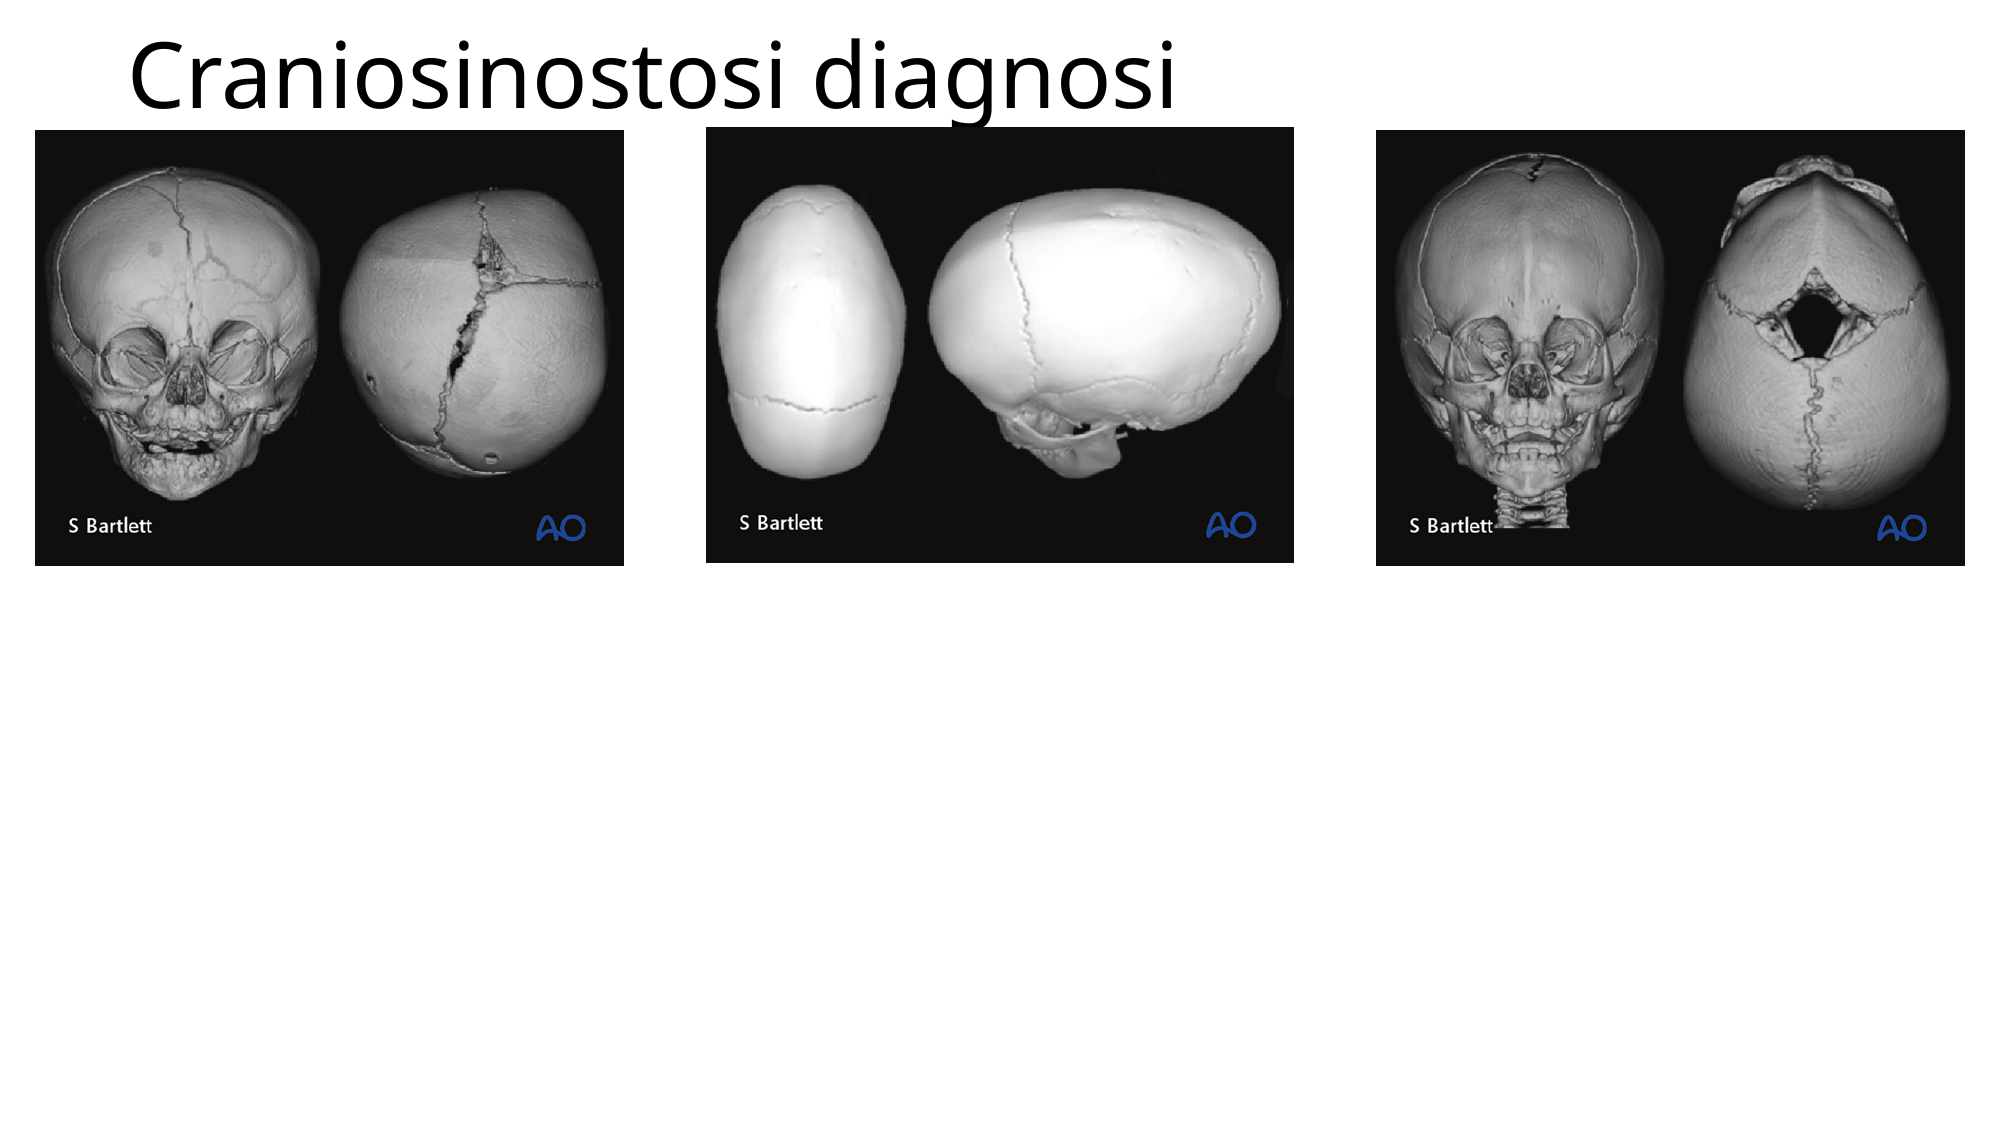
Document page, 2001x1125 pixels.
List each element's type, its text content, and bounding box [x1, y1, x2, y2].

title Craniosinostosi diagnosi [112, 0, 1838, 188]
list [35, 130, 624, 566]
picture [1376, 130, 1965, 566]
picture [706, 127, 1294, 563]
